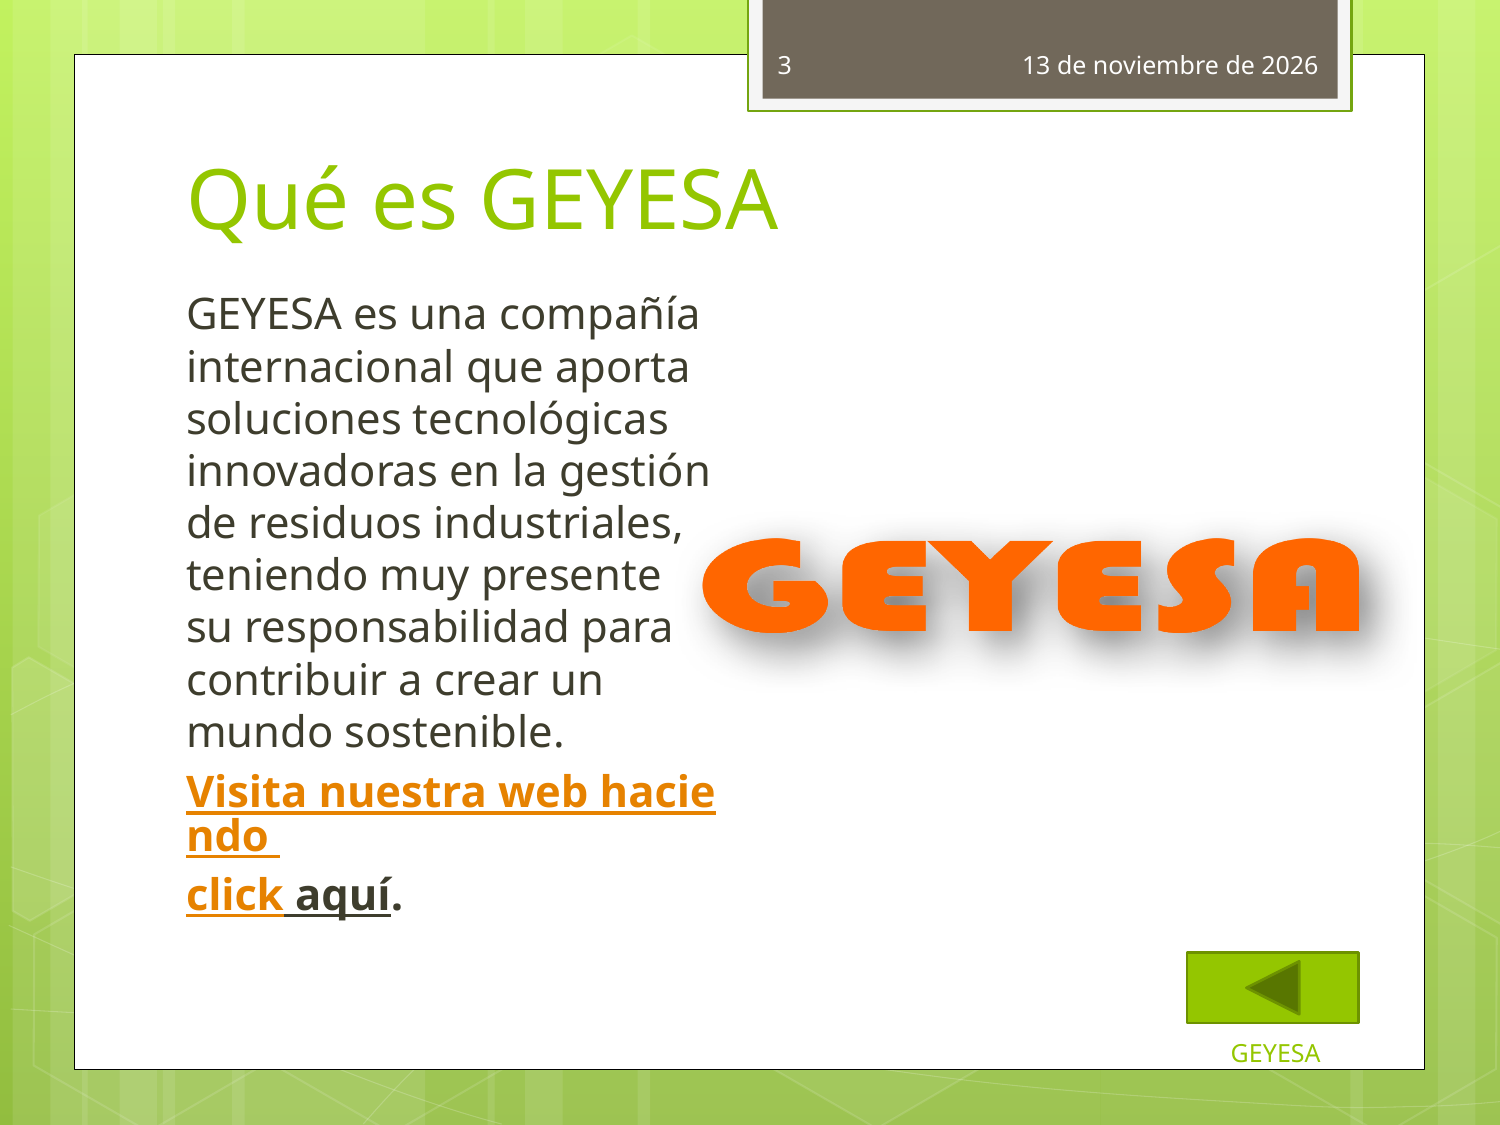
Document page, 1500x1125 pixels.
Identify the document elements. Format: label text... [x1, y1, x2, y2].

title Qué es GEYESA [171, 66, 1324, 254]
footer GEYESA [761, 1022, 1336, 1083]
list GEYESA es una compañía internacional que aporta soluciones tecnológicas innovadoras en la gestión de residuos industriales, teniendo muy presente su responsabilidad para contribuir a crear un mundo sostenible. Visita nuestra web haciendo click aquí. [171, 278, 732, 953]
slide_number 3 [762, 36, 982, 97]
slide_number Febrero de 2018 [983, 36, 1334, 97]
picture [702, 538, 1359, 634]
text_box [1186, 951, 1360, 1024]
